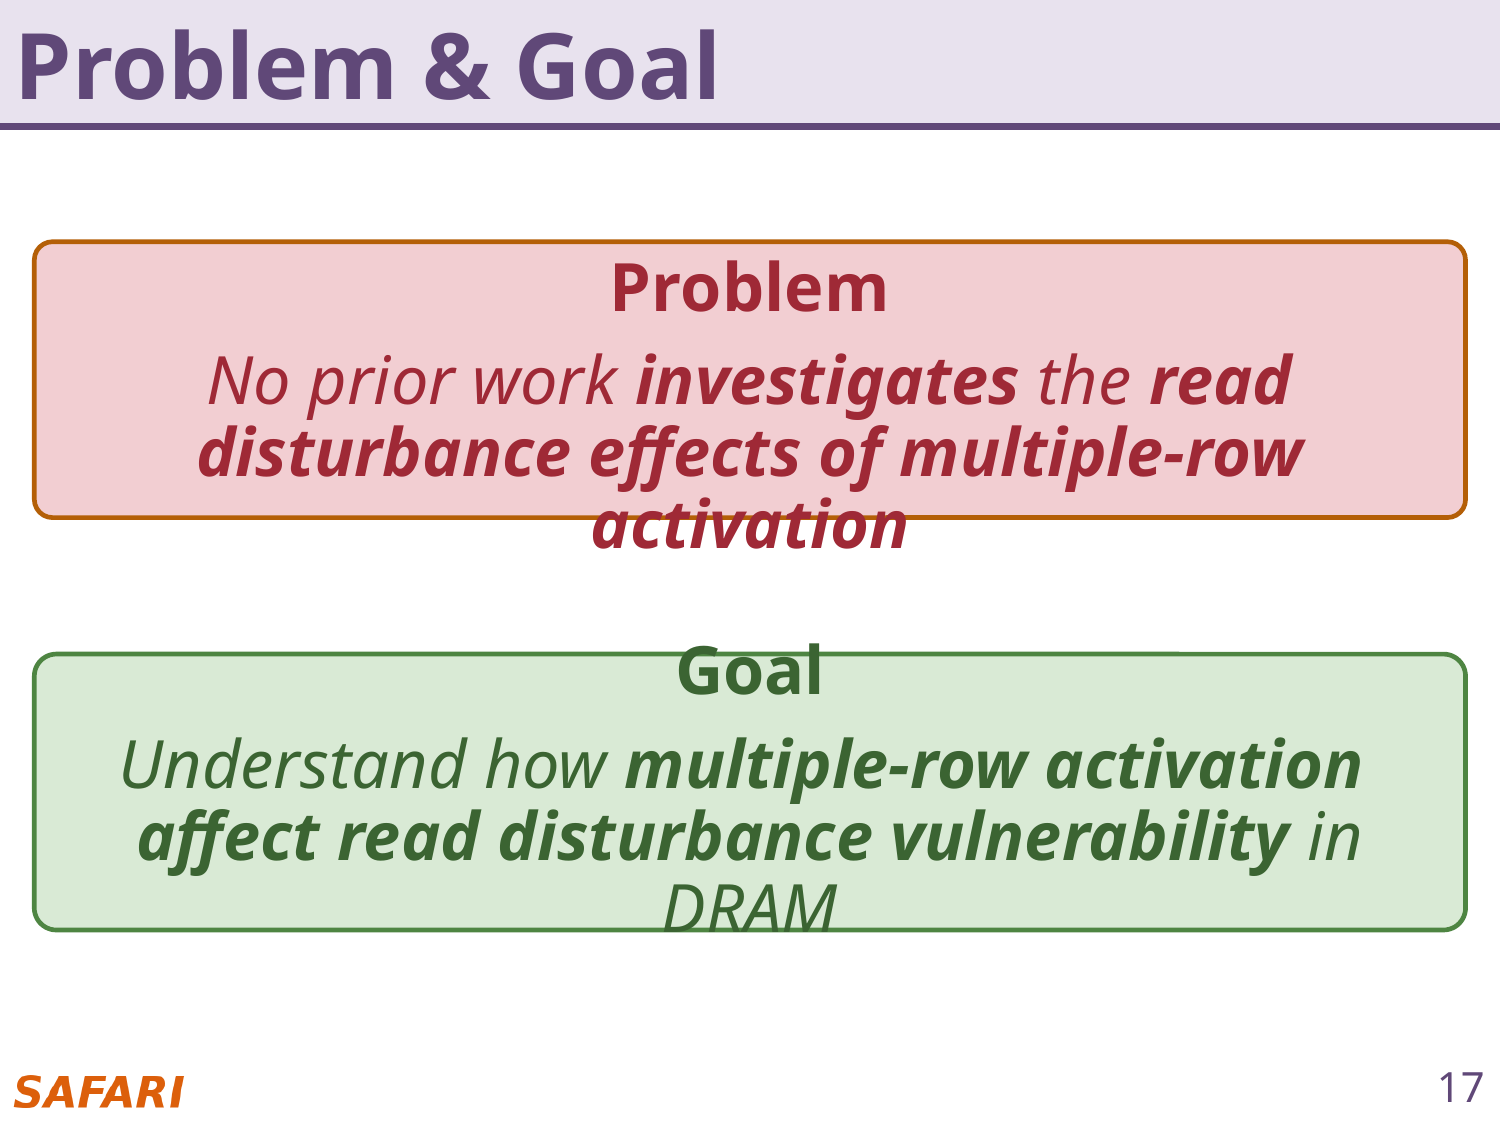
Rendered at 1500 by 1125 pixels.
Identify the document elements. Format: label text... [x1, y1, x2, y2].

text_box Problem No prior work investigates the read disturbance effects of multiple-row activation [34, 241, 1466, 518]
text_box Goal Understand how multiple-row activation affect read disturbance vulnerability in DRAM [34, 654, 1466, 931]
picture [12, 1066, 190, 1118]
title Problem & Goal [0, 0, 1500, 127]
